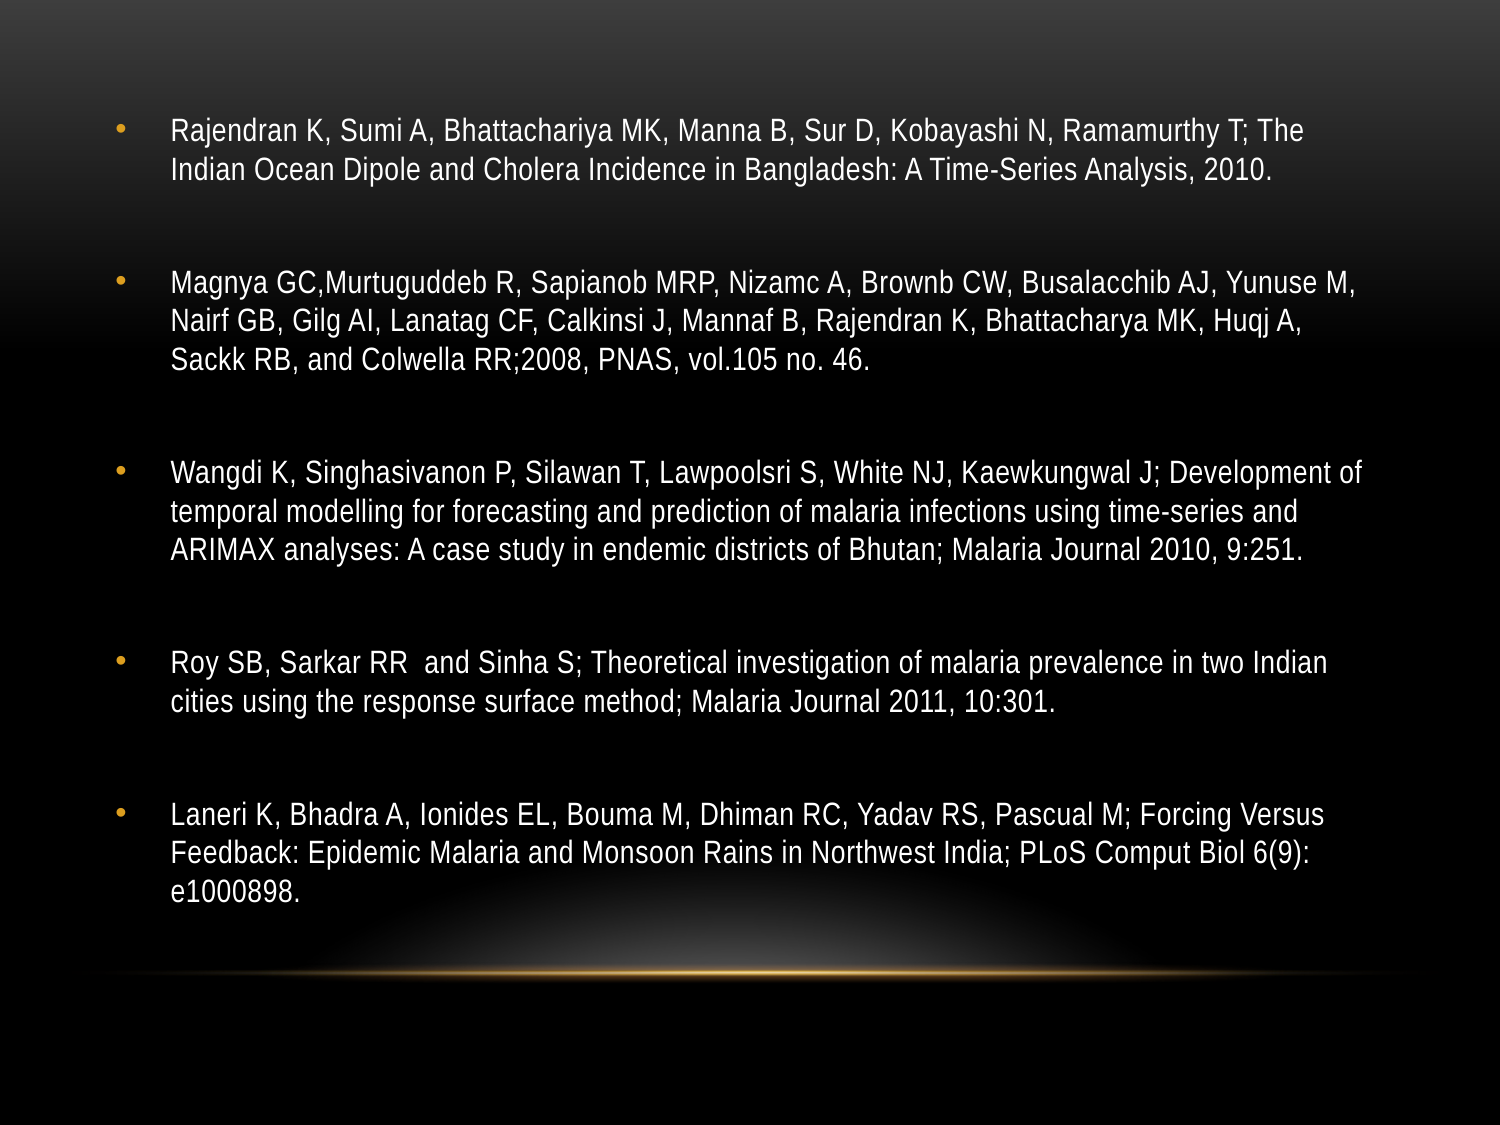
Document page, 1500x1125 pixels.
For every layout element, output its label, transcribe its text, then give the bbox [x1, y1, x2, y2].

list Rajendran K, Sumi A, Bhattachariya MK, Manna B, Sur D, Kobayashi N, Ramamurthy T; The Indian Ocean Dipole and Cholera Incidence in Bangladesh: A Time-Series Analysis, 2010. Magnya GC,Murtuguddeb R, Sapianob MRP, Nizamc A, Brownb CW, Busalacchib AJ, Yunuse M, Nairf GB, Gilg AI, Lanatag CF, Calkinsi J, Mannaf B, Rajendran K, Bhattacharya MK, Huqj A, Sackk RB, and Colwella RR;2008, PNAS, vol.105 no. 46. Wangdi K, Singhasivanon P, Silawan T, Lawpoolsri S, White NJ, Kaewkungwal J; Development of temporal modelling for forecasting and prediction of malaria infections using time-series and ARIMAX analyses: A case study in endemic districts of Bhutan; Malaria Journal 2010, 9:251. Roy SB, Sarkar RR and Sinha S; Theoretical investigation of malaria prevalence in two Indian cities using the response surface method; Malaria Journal 2011, 10:301. Laneri K, Bhadra A, Ionides EL, Bouma M, Dhiman RC, Yadav RS, Pascual M; Forcing Versus Feedback: Epidemic Malaria and Monsoon Rains in Northwest India; PLoS Comput Biol 6(9): e1000898. [100, 101, 1401, 933]
picture [0, 0, 1500, 1125]
